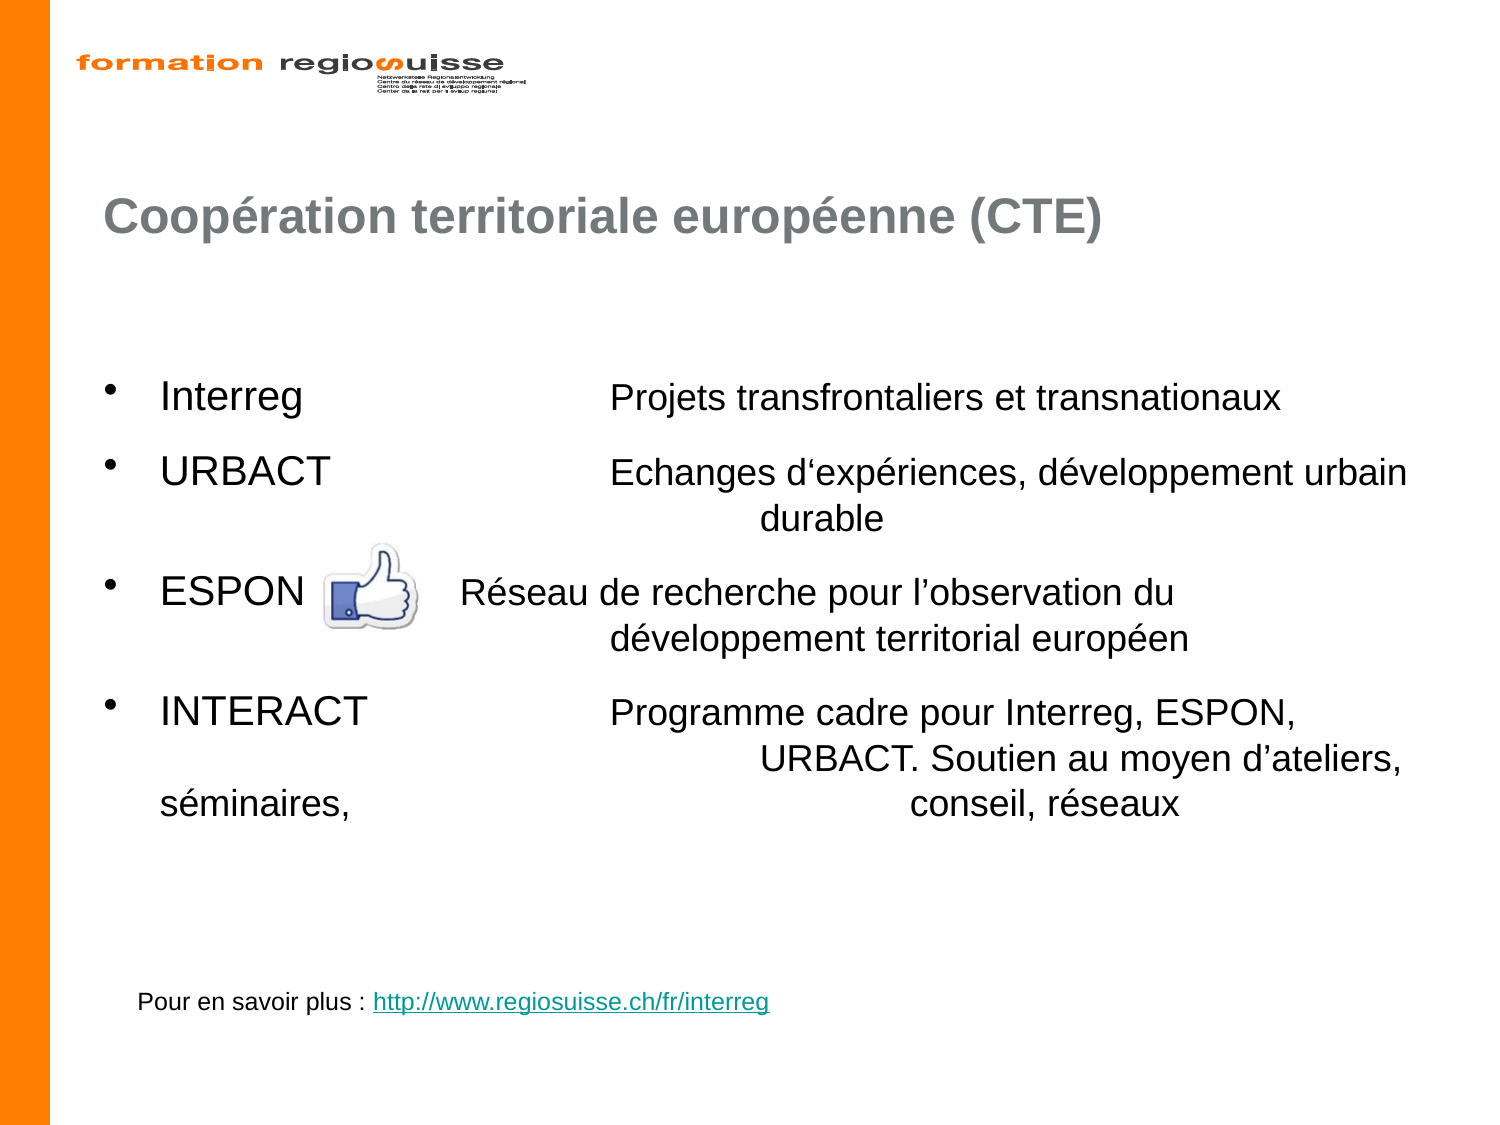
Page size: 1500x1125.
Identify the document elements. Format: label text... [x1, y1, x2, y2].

text_box Pour en savoir plus : http://www.regiosuisse.ch/fr/interreg [122, 978, 793, 1023]
picture [312, 526, 432, 646]
list Interreg Projets transfrontaliers et transnationaux URBACT Echanges d‘expériences, développement urbain durable ESPON Réseau de recherche pour l’observation du développement territorial européen INTERACT Programme cadre pour Interreg, ESPON, URBACT. Soutien au moyen d’ateliers, séminaires, conseil, réseaux [88, 361, 1500, 988]
title Coopération territoriale européenne (CTE) [88, 149, 1364, 279]
